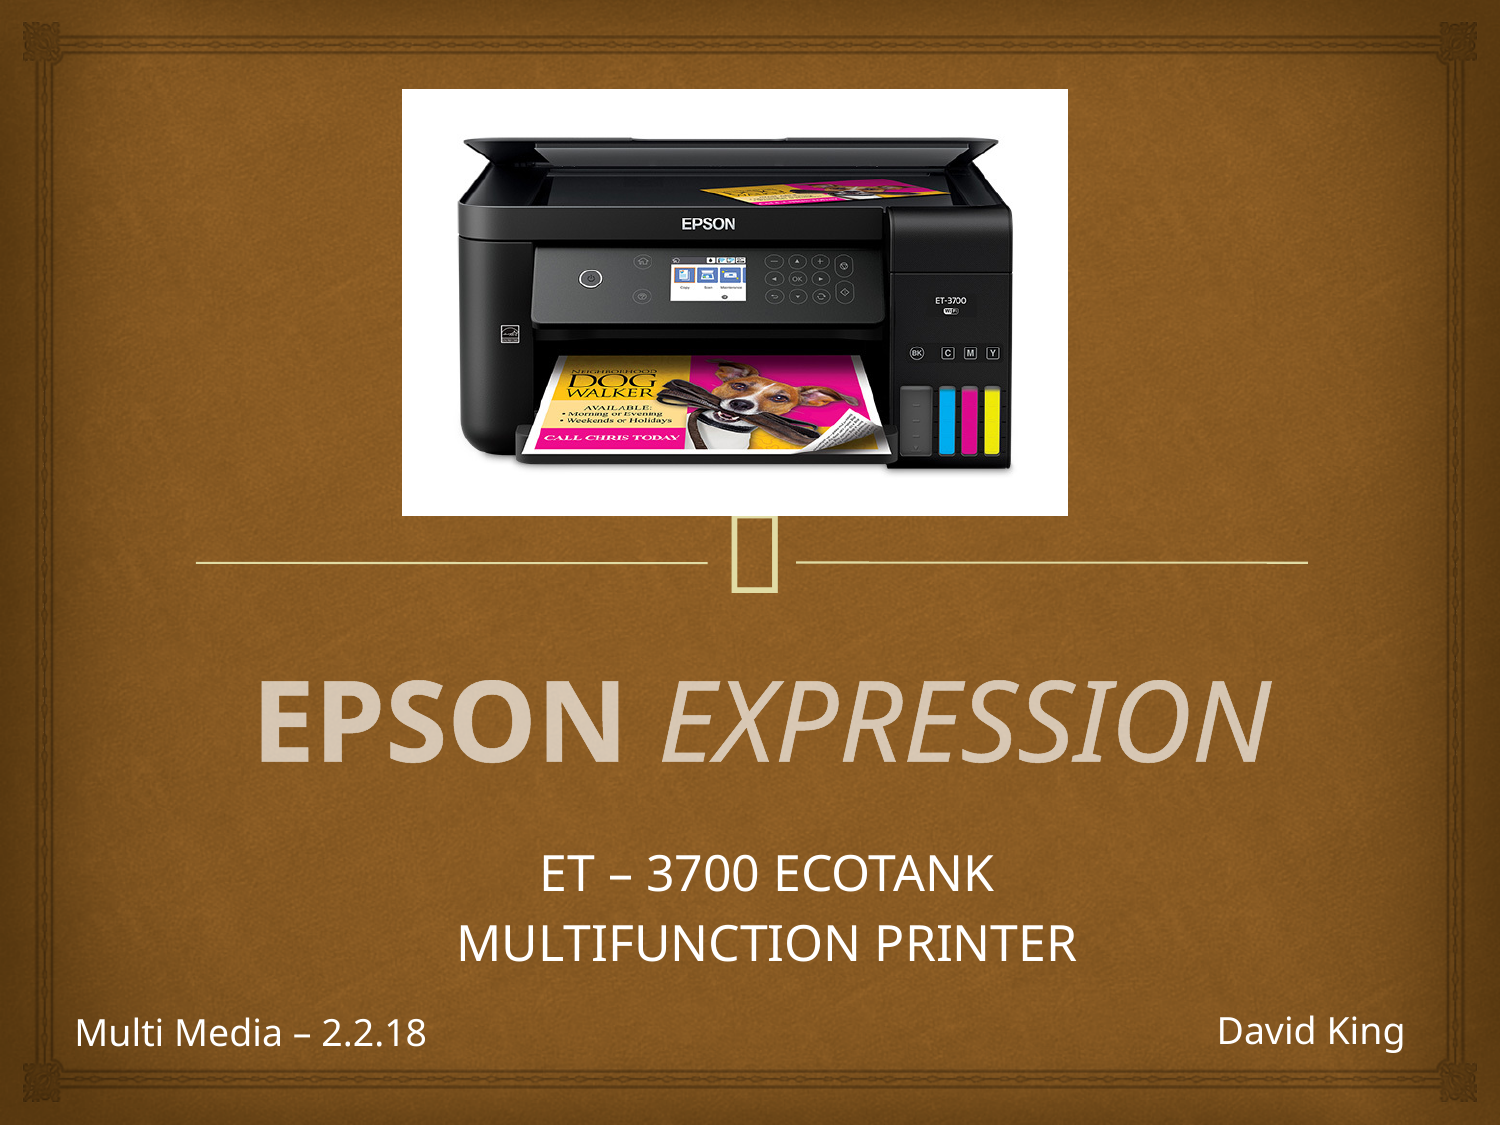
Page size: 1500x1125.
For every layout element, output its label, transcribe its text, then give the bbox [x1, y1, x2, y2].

picture [0, 0, 1500, 1125]
text_box David King [1201, 999, 1421, 1060]
text_box Multi Media – 2.2.18 [59, 1001, 443, 1061]
subtitle ET – 3700 ECOTANK MULTIFUNCTION PRINTER [242, 834, 1293, 1125]
title EPSON EXPRESSION [123, 550, 1399, 792]
